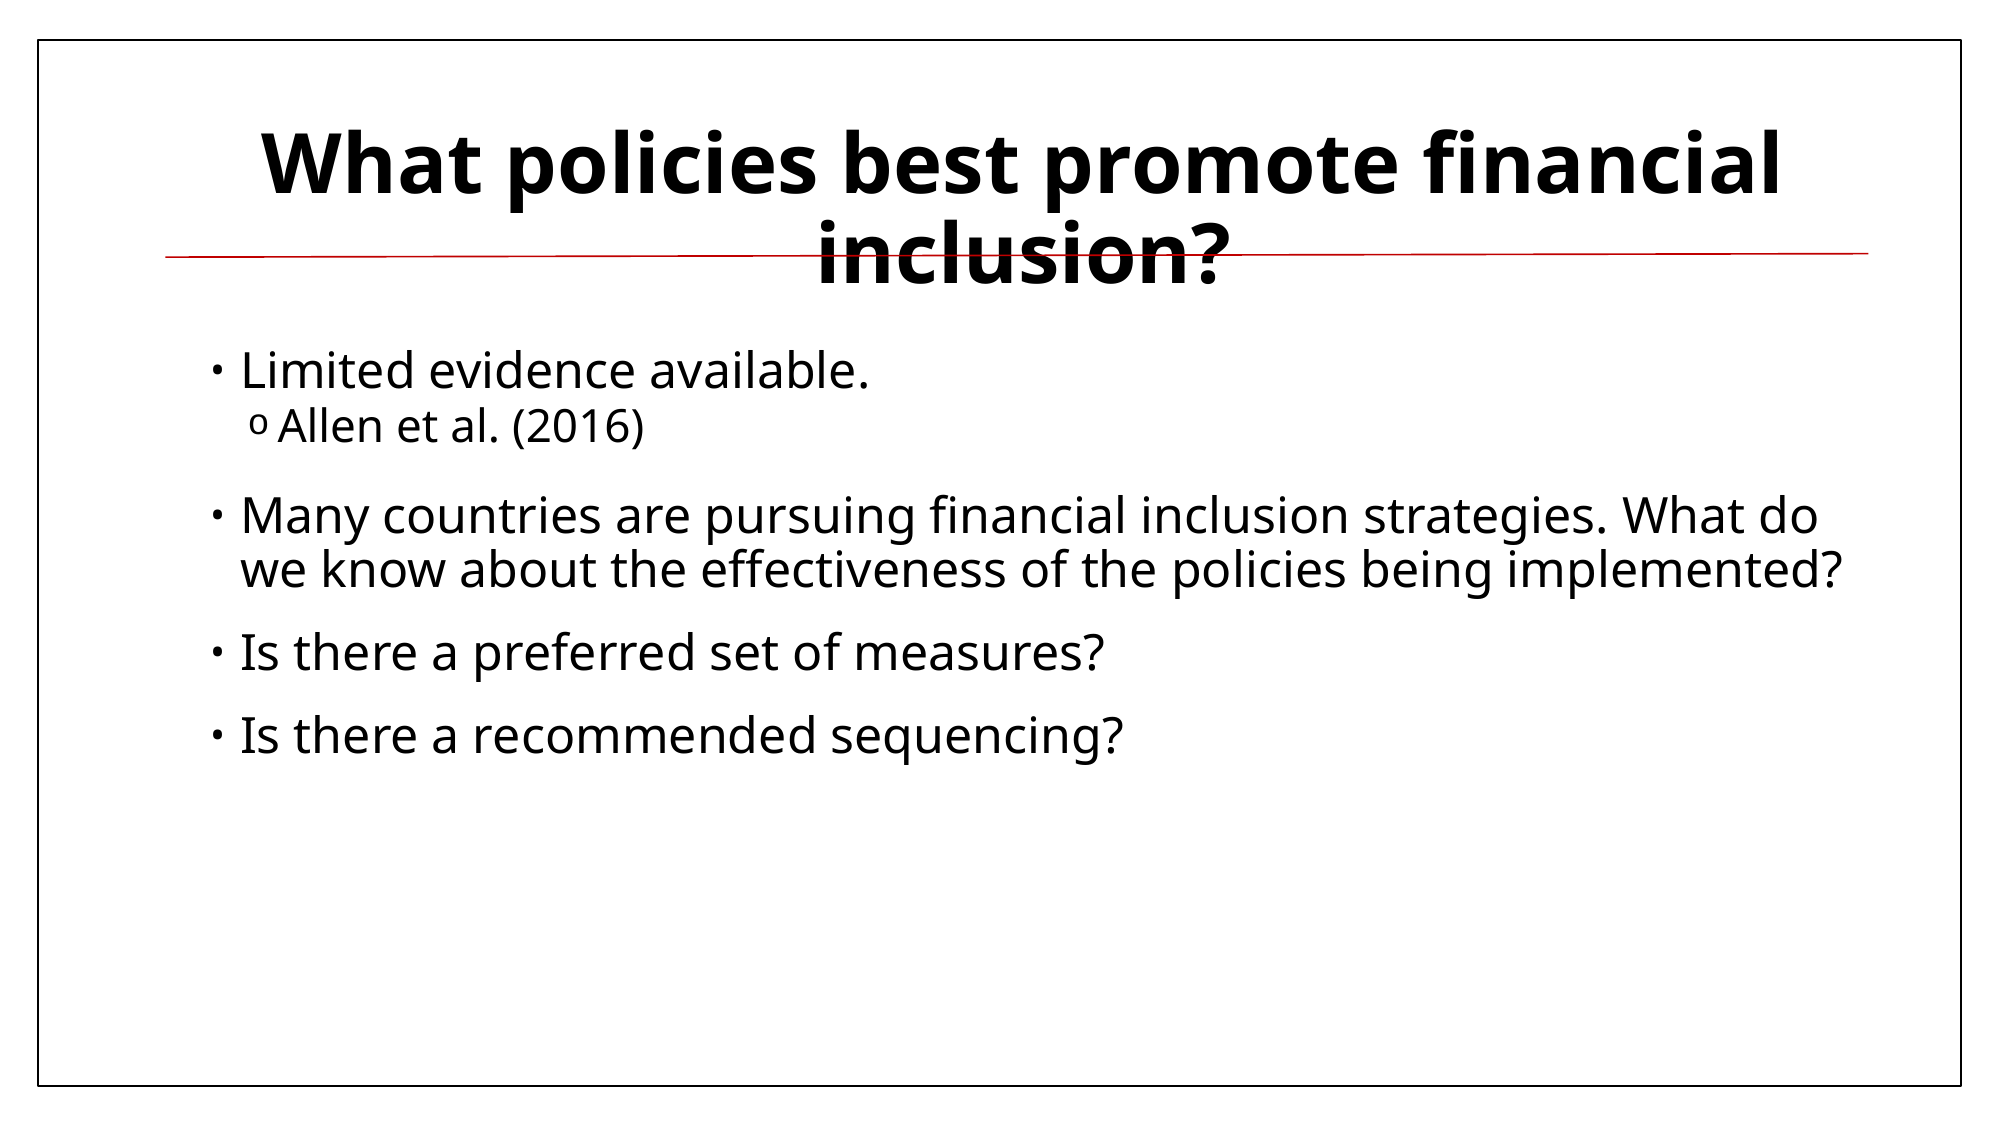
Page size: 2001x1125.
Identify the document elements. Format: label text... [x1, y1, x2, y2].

list Limited evidence available. Allen et al. (2016) Many countries are pursuing financial inclusion strategies. What do we know about the effectiveness of the policies being implemented? Is there a preferred set of measures? Is there a recommended sequencing? [187, 337, 1882, 1000]
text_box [165, 253, 1869, 258]
title What policies best promote financial inclusion? [165, 99, 1882, 323]
